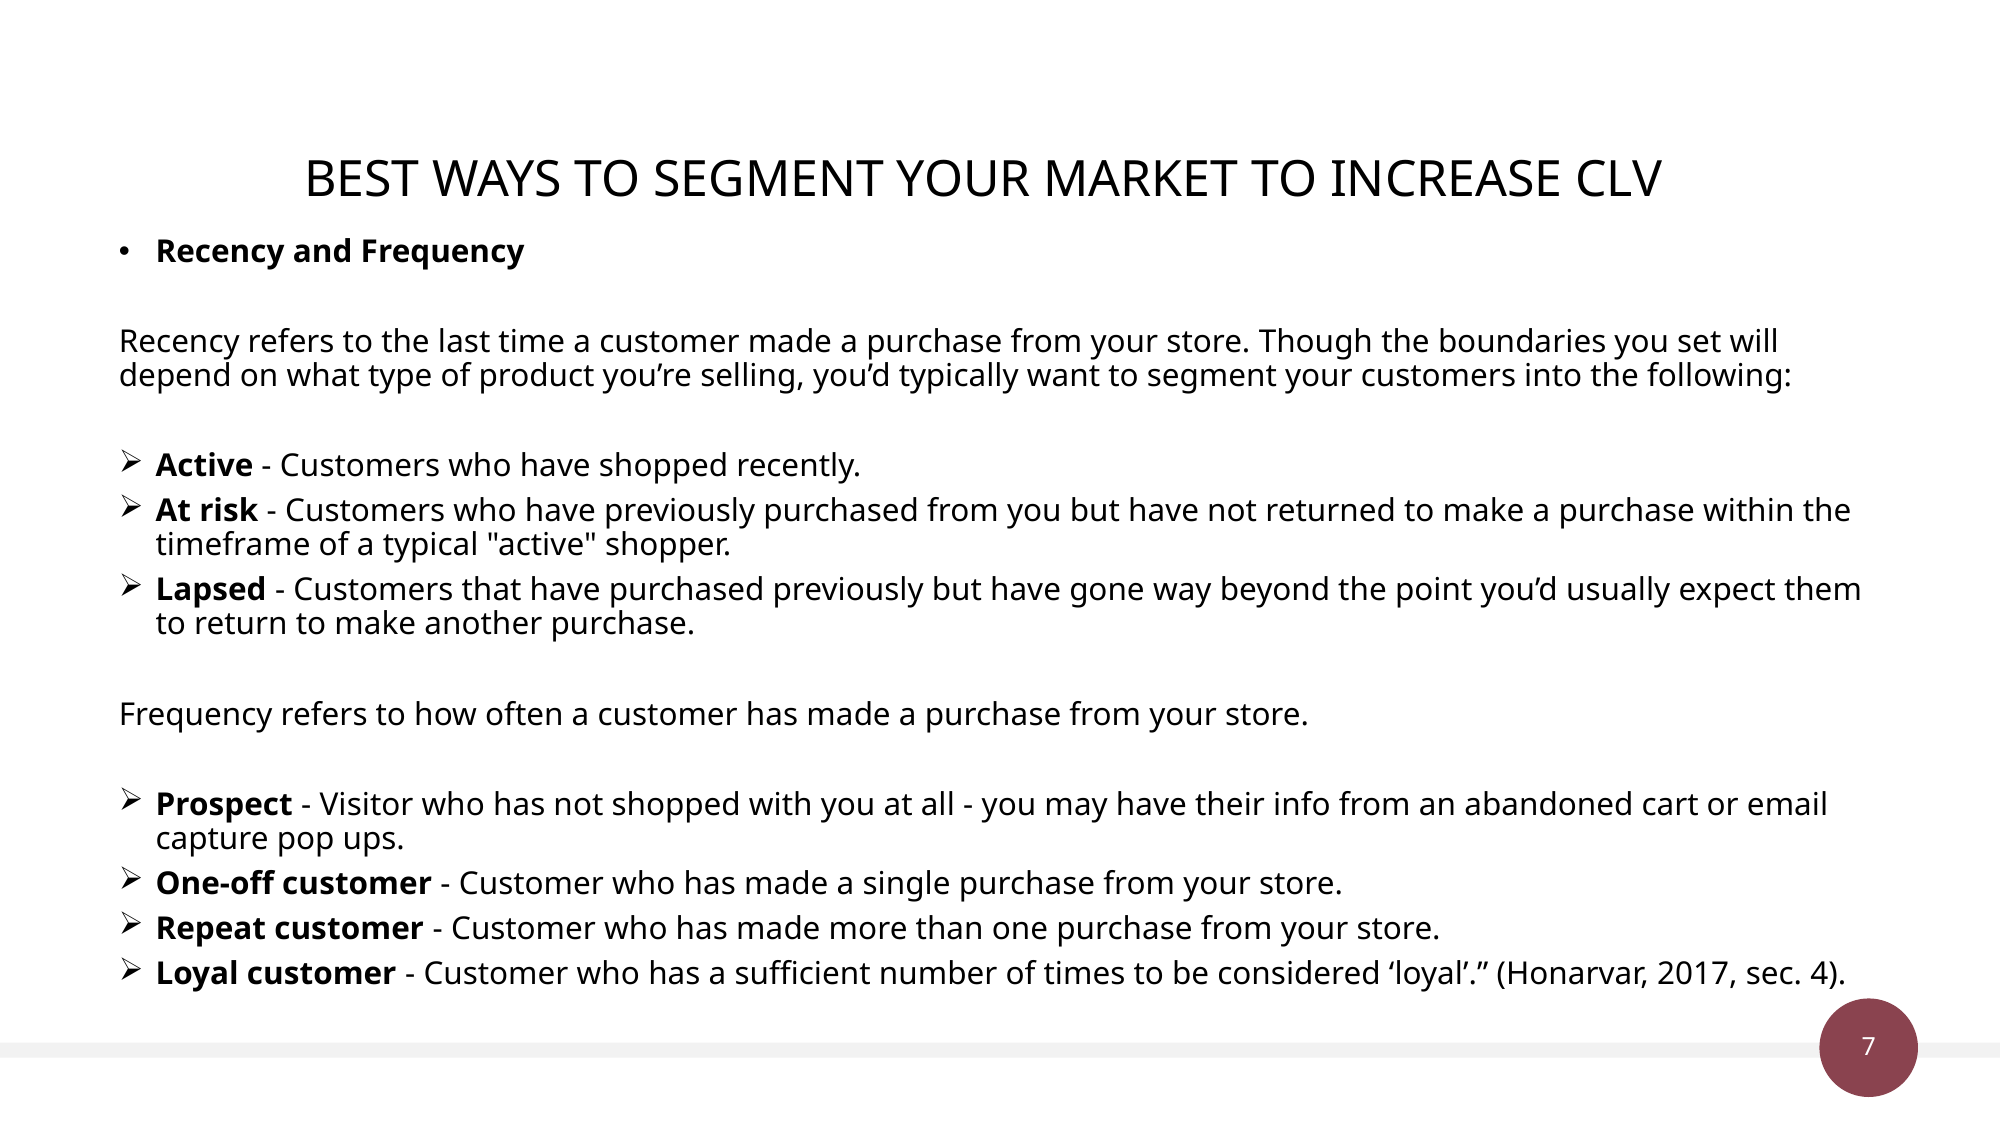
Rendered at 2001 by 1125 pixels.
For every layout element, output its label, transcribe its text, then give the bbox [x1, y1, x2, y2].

title BEST WAYS TO SEGMENT YOUR MARKET TO INCREASE CLV [103, 91, 1879, 227]
list Recency and Frequency Recency refers to the last time a customer made a purchase from your store. Though the boundaries you set will depend on what type of product you’re selling, you’d typically want to segment your customers into the following: Active - Customers who have shopped recently. At risk - Customers who have previously purchased from you but have not returned to make a purchase within the timeframe of a typical "active" shopper. Lapsed - Customers that have purchased previously but have gone way beyond the point you’d usually expect them to return to make another purchase. Frequency refers to how often a customer has made a purchase from your store. Prospect - Visitor who has not shopped with you at all - you may have their info from an abandoned cart or email capture pop ups. One-off customer - Customer who has made a single purchase from your store. Repeat customer - Customer who has made more than one purchase from your store. Loyal customer - Customer who has a sufficient number of times to be considered ‘loyal’.” (Honarvar, 2017, sec. 4). [103, 227, 1879, 1014]
